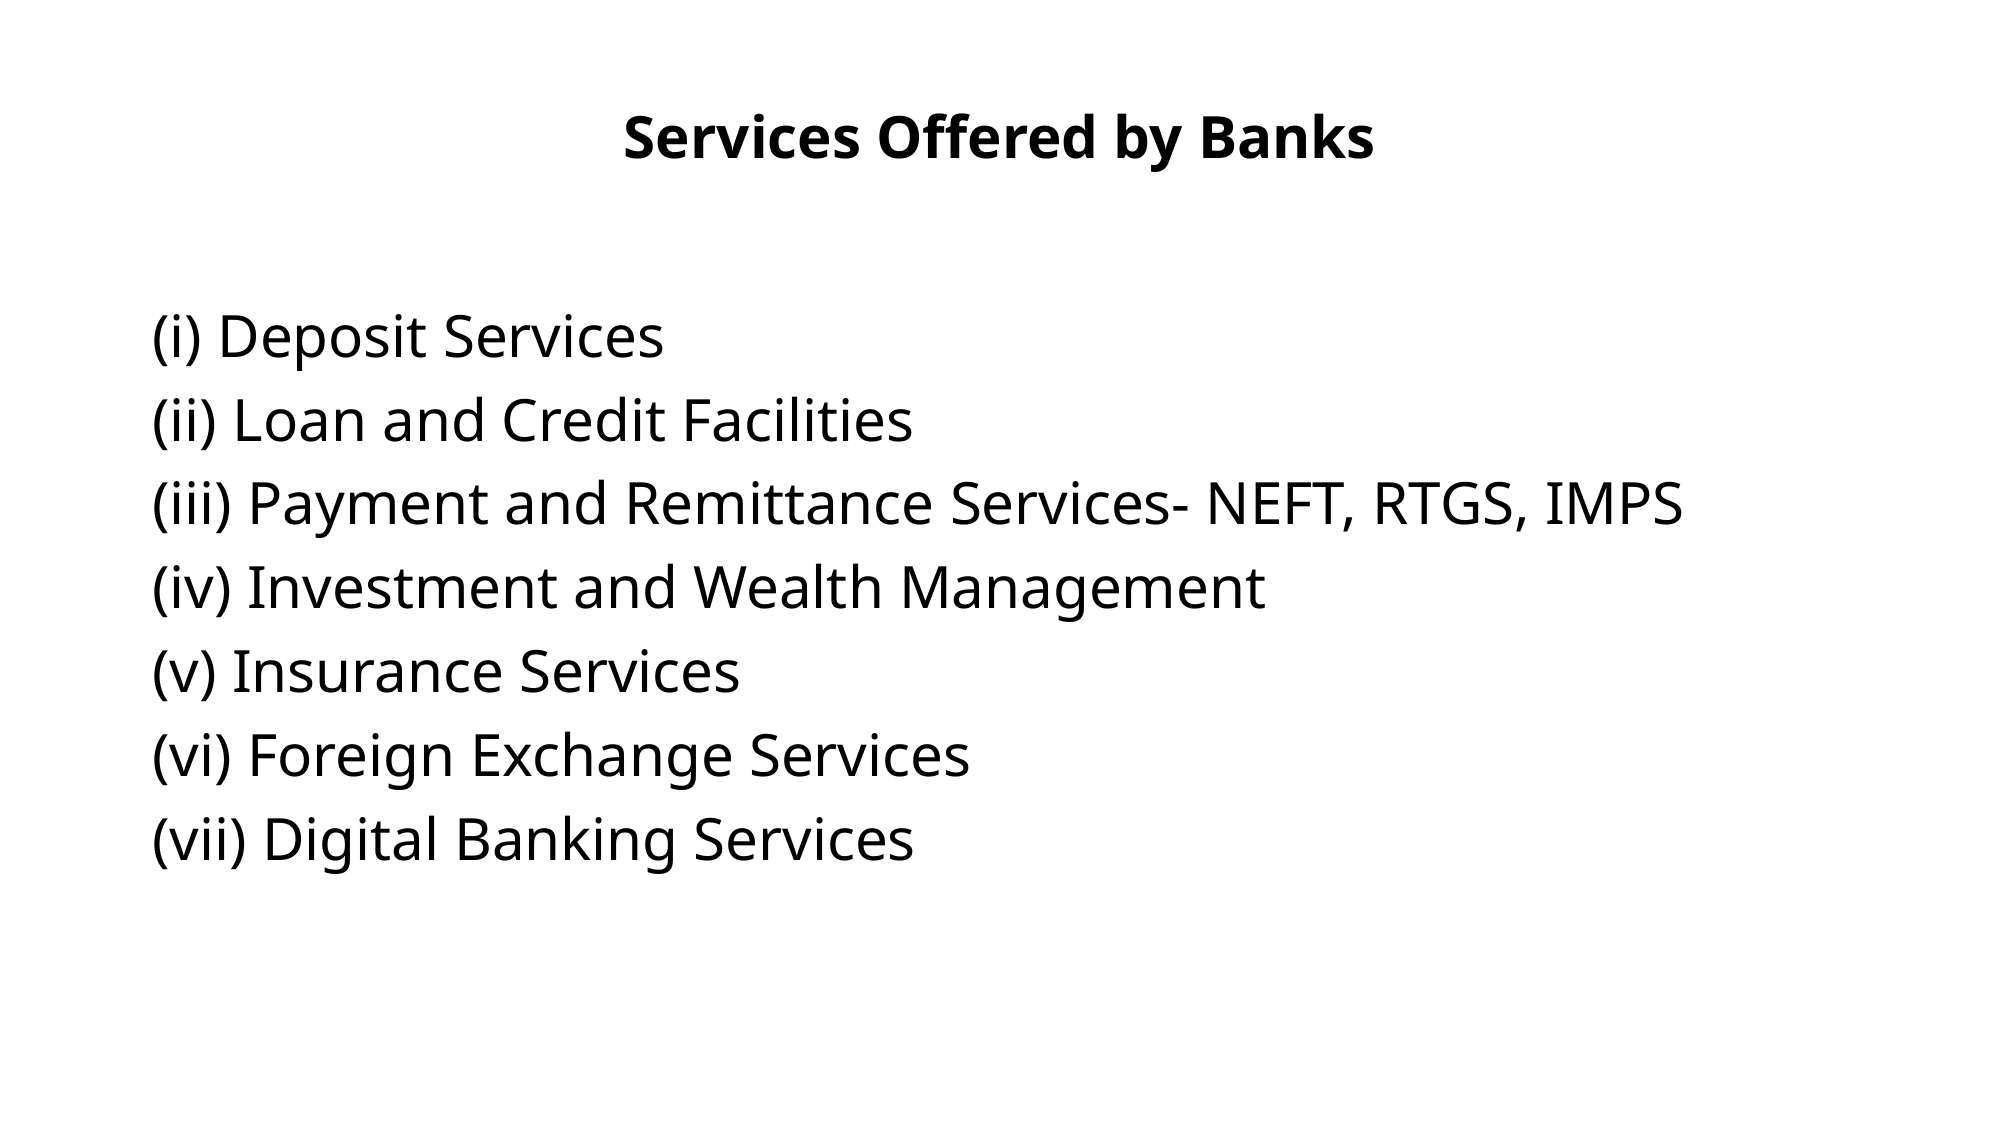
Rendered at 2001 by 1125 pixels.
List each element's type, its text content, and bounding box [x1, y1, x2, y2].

list (i) Deposit Services (ii) Loan and Credit Facilities (iii) Payment and Remittance Services- NEFT, RTGS, IMPS (iv) Investment and Wealth Management (v) Insurance Services (vi) Foreign Exchange Services (vii) Digital Banking Services [137, 299, 1863, 1014]
title Services Offered by Banks [137, 59, 1863, 221]
